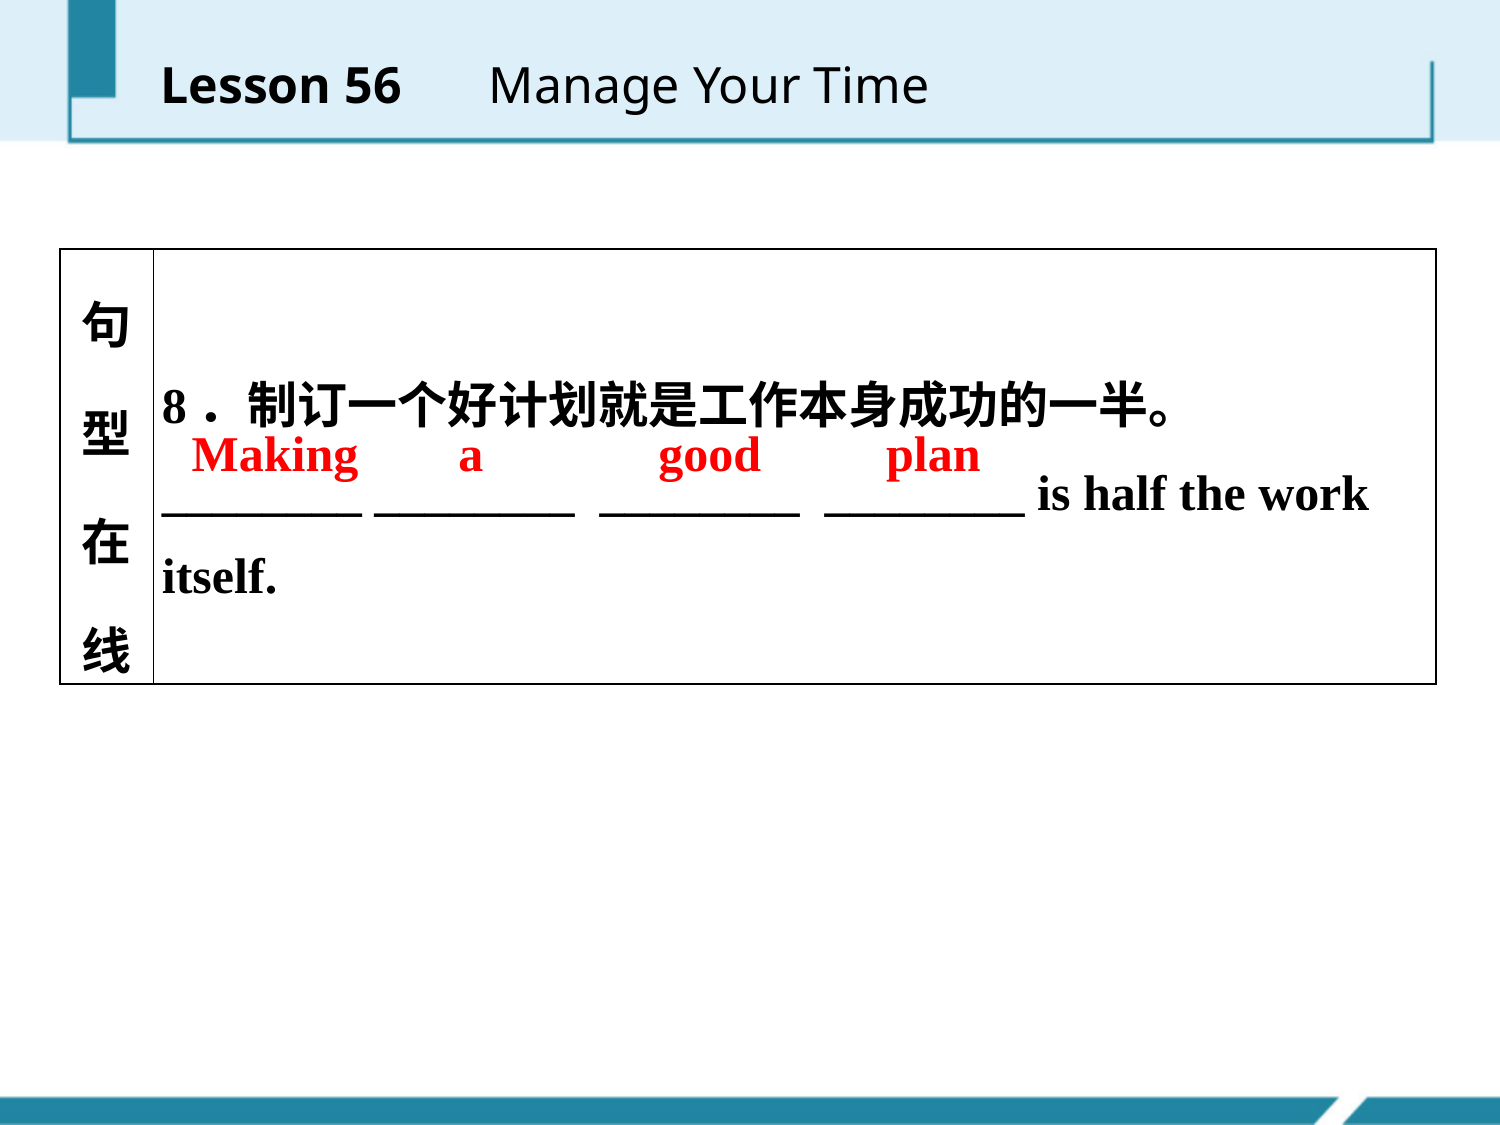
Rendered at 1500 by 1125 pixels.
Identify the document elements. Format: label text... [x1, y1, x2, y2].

text_box Lesson 56 Manage Your Time [117, 15, 974, 121]
text_box Making a good plan [176, 414, 996, 490]
table_header 句型在线 [61, 250, 153, 683]
table_header 8．制订一个好计划就是工作本身成功的一半。 ________ ________ ________ ________ is half the work itself. [154, 250, 1435, 683]
picture [0, 0, 1500, 1125]
